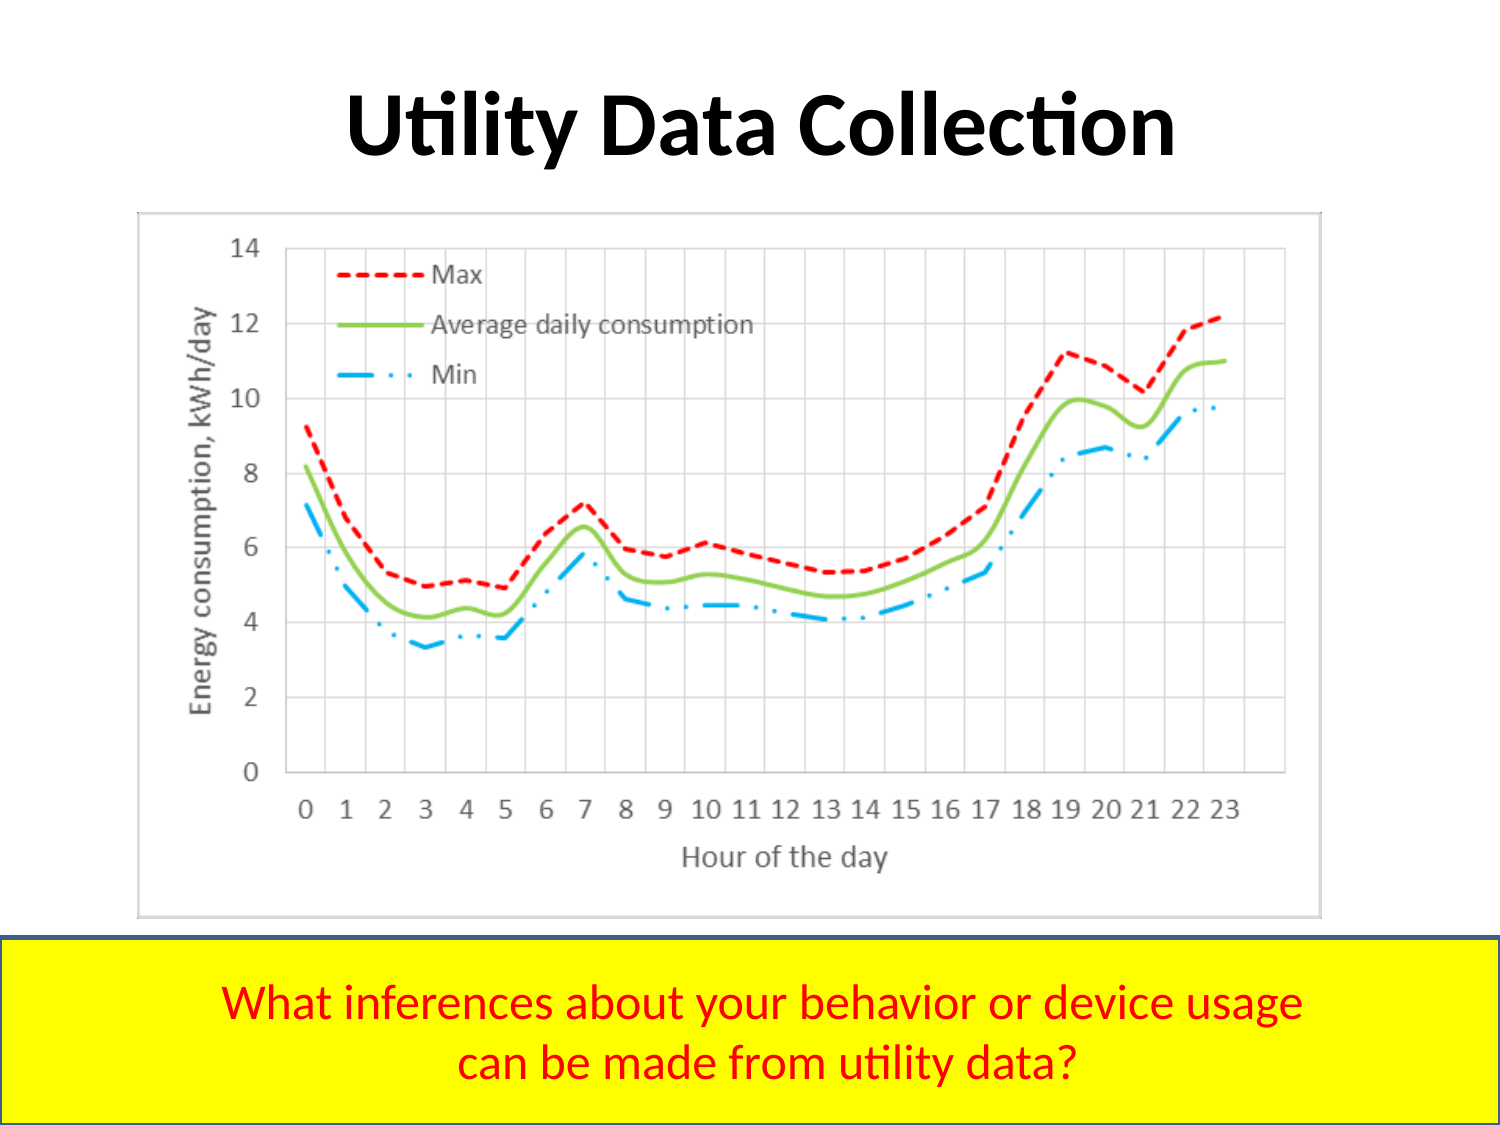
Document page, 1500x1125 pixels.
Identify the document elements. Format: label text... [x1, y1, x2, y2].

picture [137, 212, 1323, 919]
text_box What inferences about your behavior or device usage can be made from utility data? [49, 962, 1475, 1098]
title Utility Data Collection [87, 24, 1438, 213]
text_box [0, 935, 1500, 1125]
